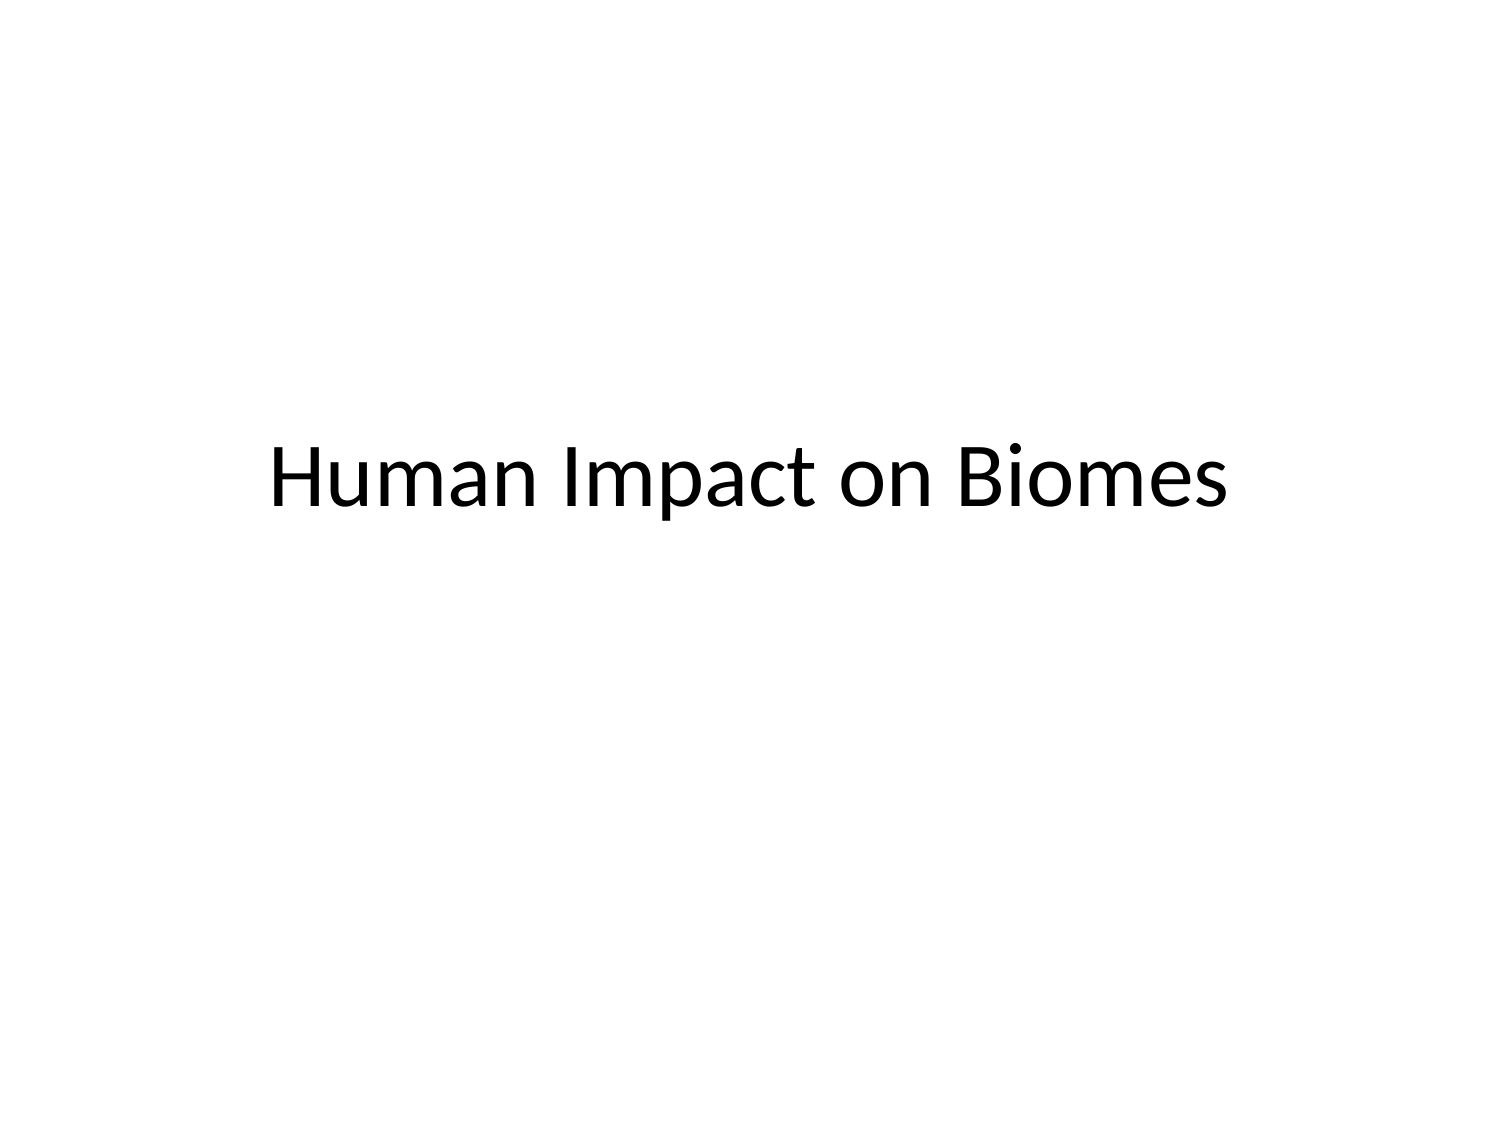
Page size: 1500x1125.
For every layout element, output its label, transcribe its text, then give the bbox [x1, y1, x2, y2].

title Human Impact on Biomes [112, 349, 1388, 591]
